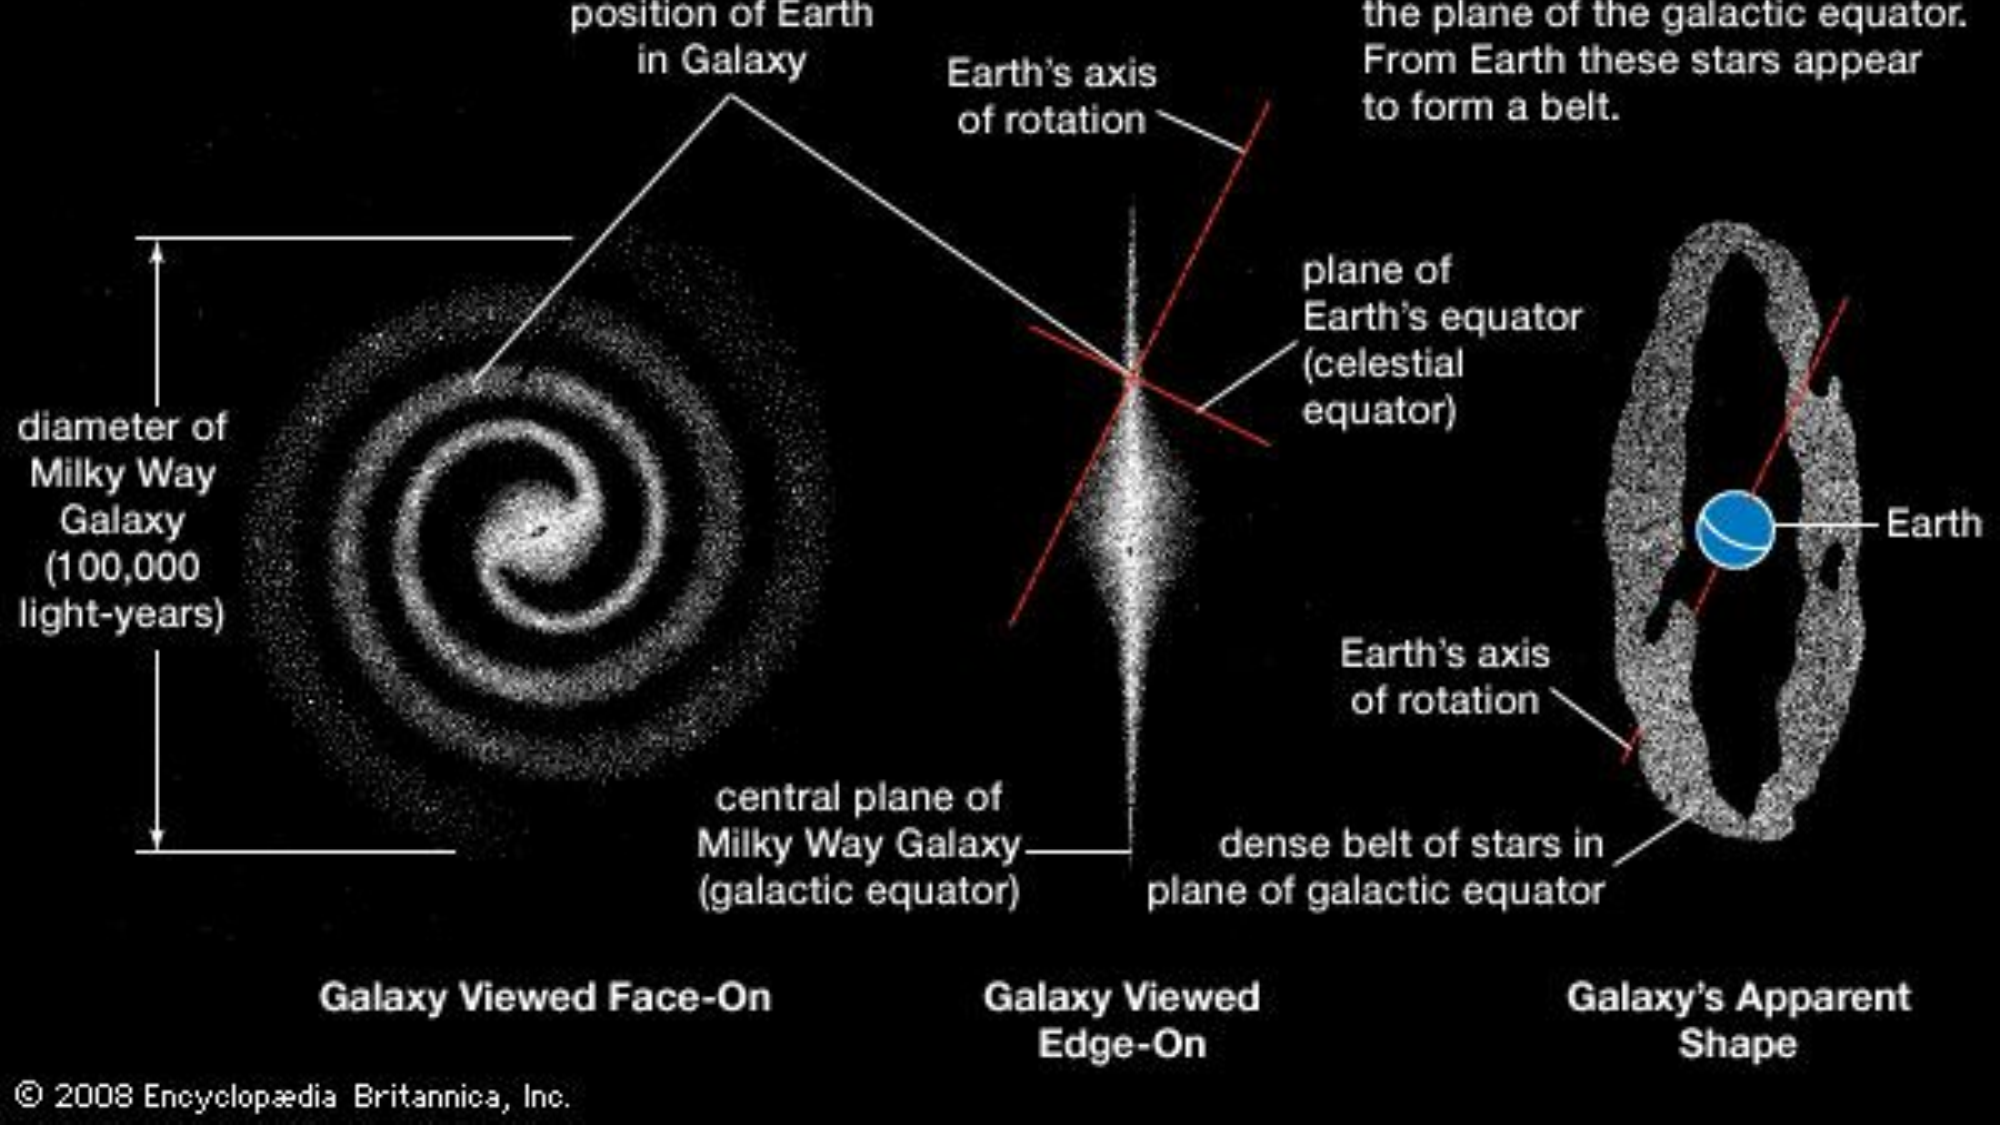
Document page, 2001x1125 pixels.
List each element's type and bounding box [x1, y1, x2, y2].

list [0, 0, 2000, 1125]
